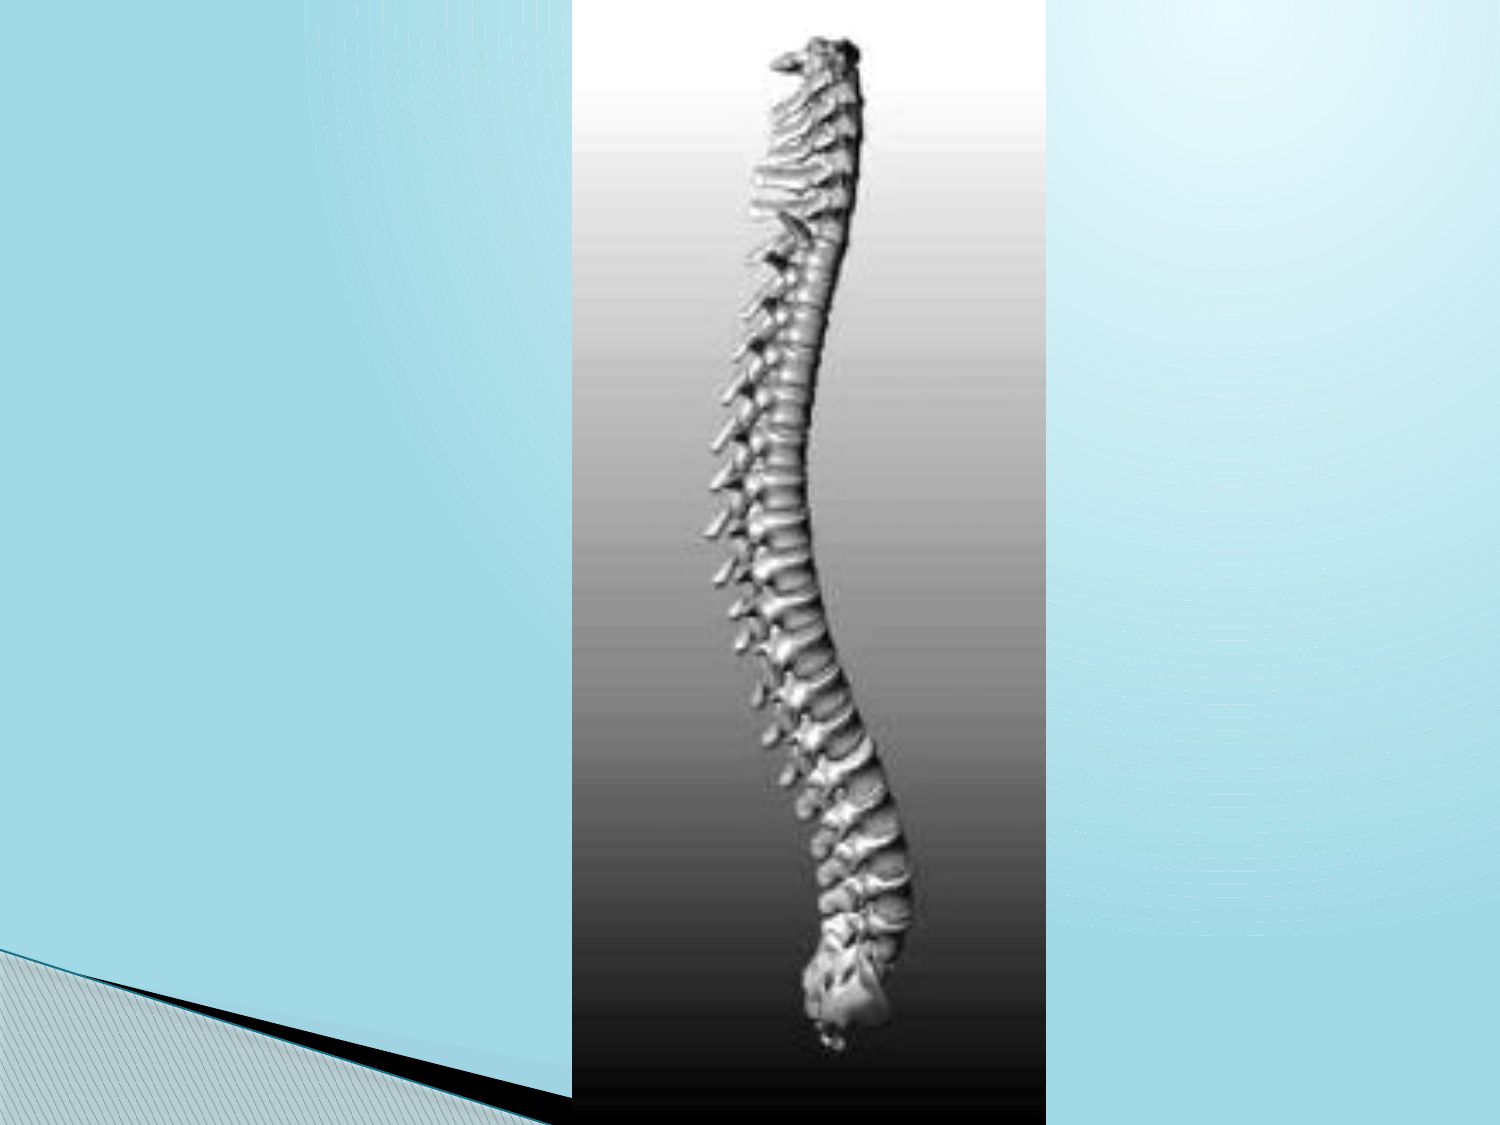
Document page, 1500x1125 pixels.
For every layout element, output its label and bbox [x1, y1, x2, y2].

picture [572, 0, 1046, 1125]
